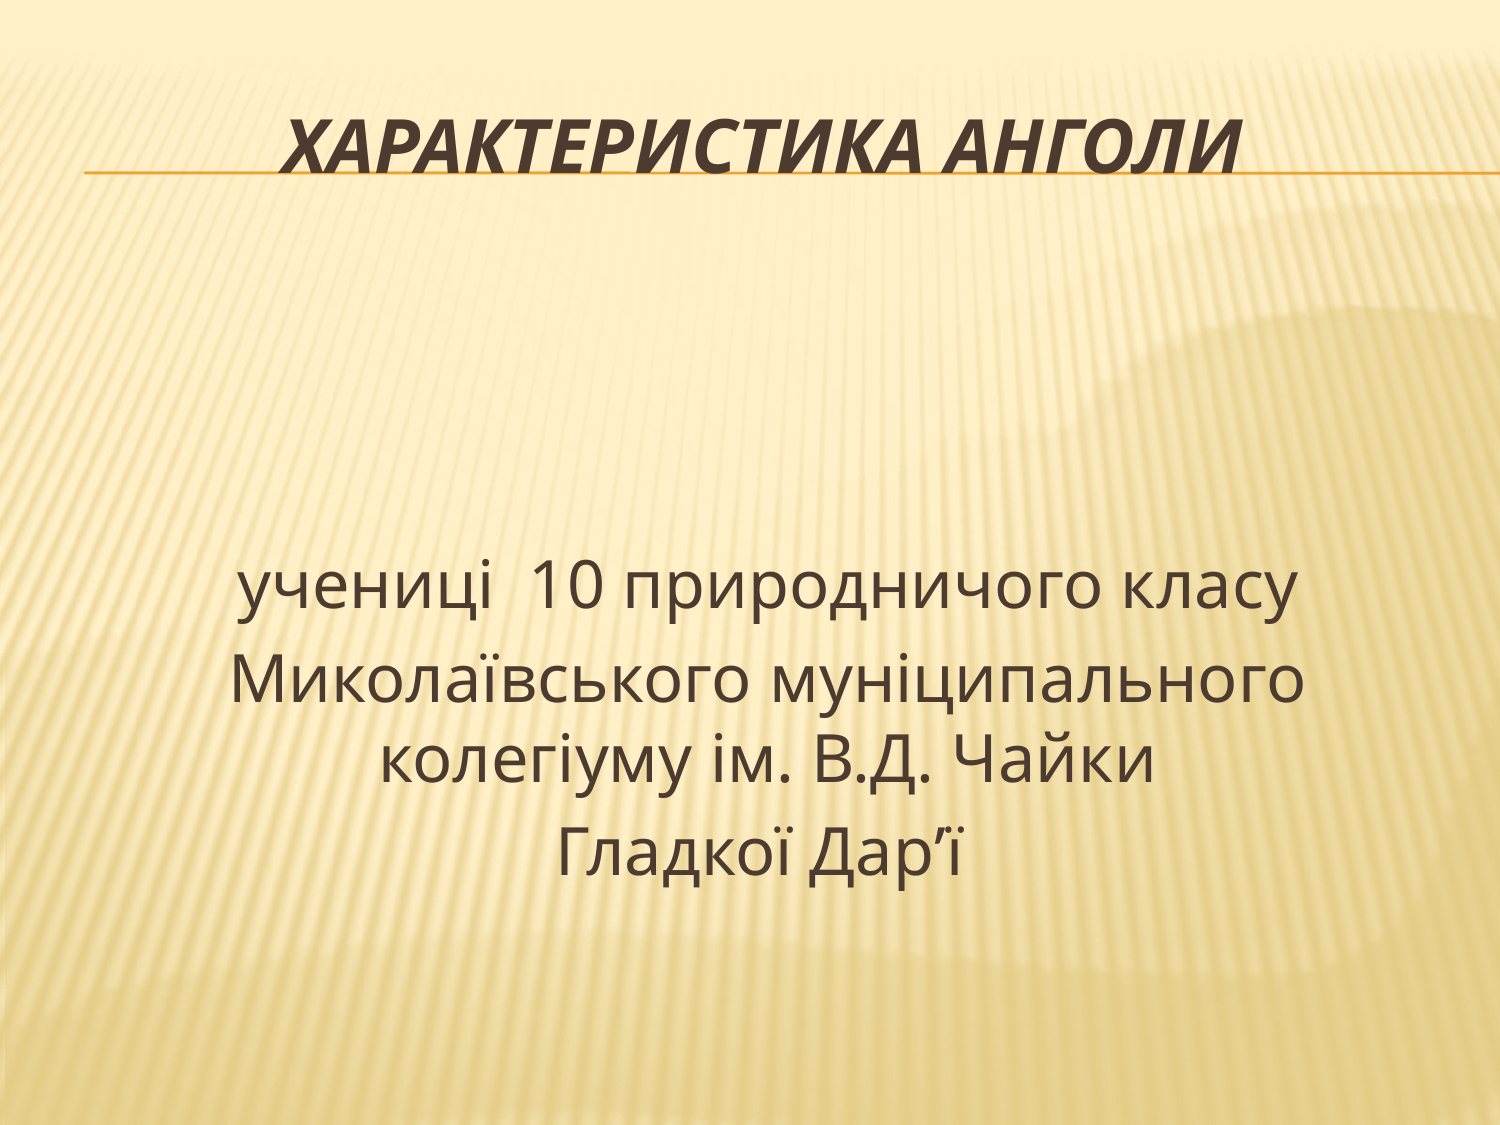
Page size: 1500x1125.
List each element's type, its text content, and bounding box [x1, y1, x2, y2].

title Характеристика анголи [50, 75, 1475, 213]
list учениці 10 природничого класу Миколаївського муніципального колегіуму ім. В.Д. Чайки Гладкої Дар’ї [50, 254, 1475, 998]
